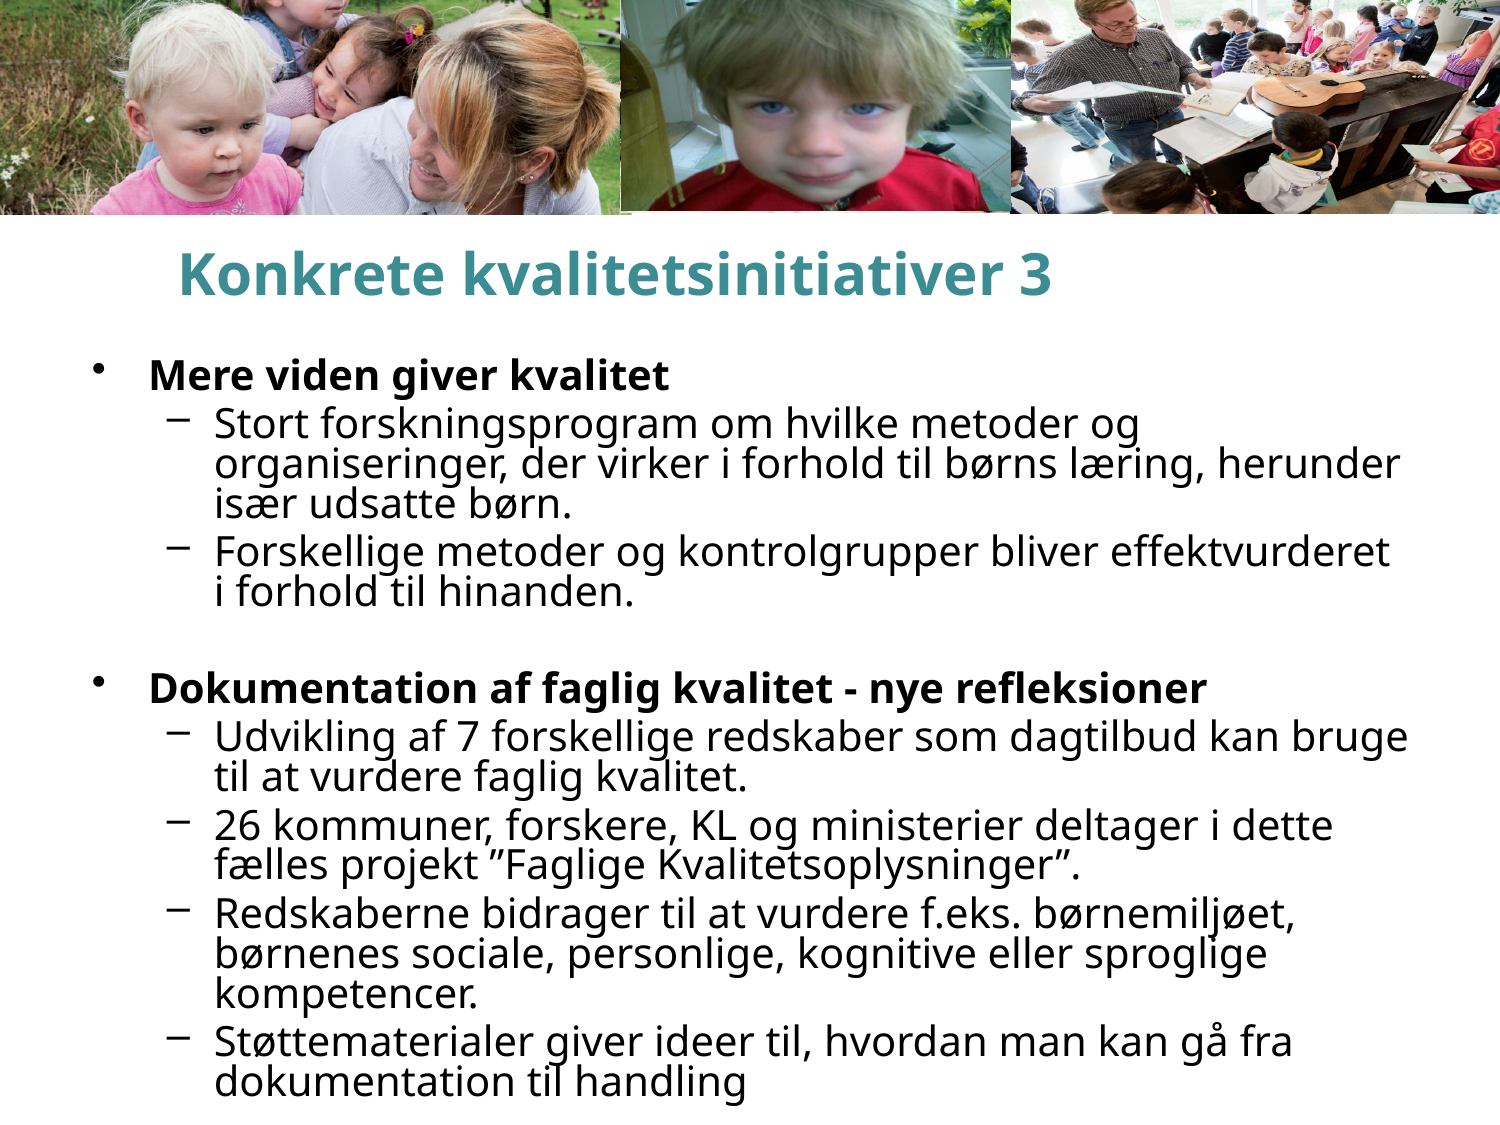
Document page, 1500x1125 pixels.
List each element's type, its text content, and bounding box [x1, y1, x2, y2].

title Konkrete kvalitetsinitiativer 3 [147, 243, 1285, 301]
list Mere viden giver kvalitet Stort forskningsprogram om hvilke metoder og organiseringer, der virker i forhold til børns læring, herunder især udsatte børn. Forskellige metoder og kontrolgrupper bliver effektvurderet i forhold til hinanden. Dokumentation af faglig kvalitet - nye refleksioner Udvikling af 7 forskellige redskaber som dagtilbud kan bruge til at vurdere faglig kvalitet. 26 kommuner, forskere, KL og ministerier deltager i dette fælles projekt ”Faglige Kvalitetsoplysninger”. Redskaberne bidrager til at vurdere f.eks. børnemiljøet, børnenes sociale, personlige, kognitive eller sproglige kompetencer. Støttematerialer giver ideer til, hvordan man kan gå fra dokumentation til handling [76, 302, 1428, 1059]
picture [0, 0, 1500, 215]
